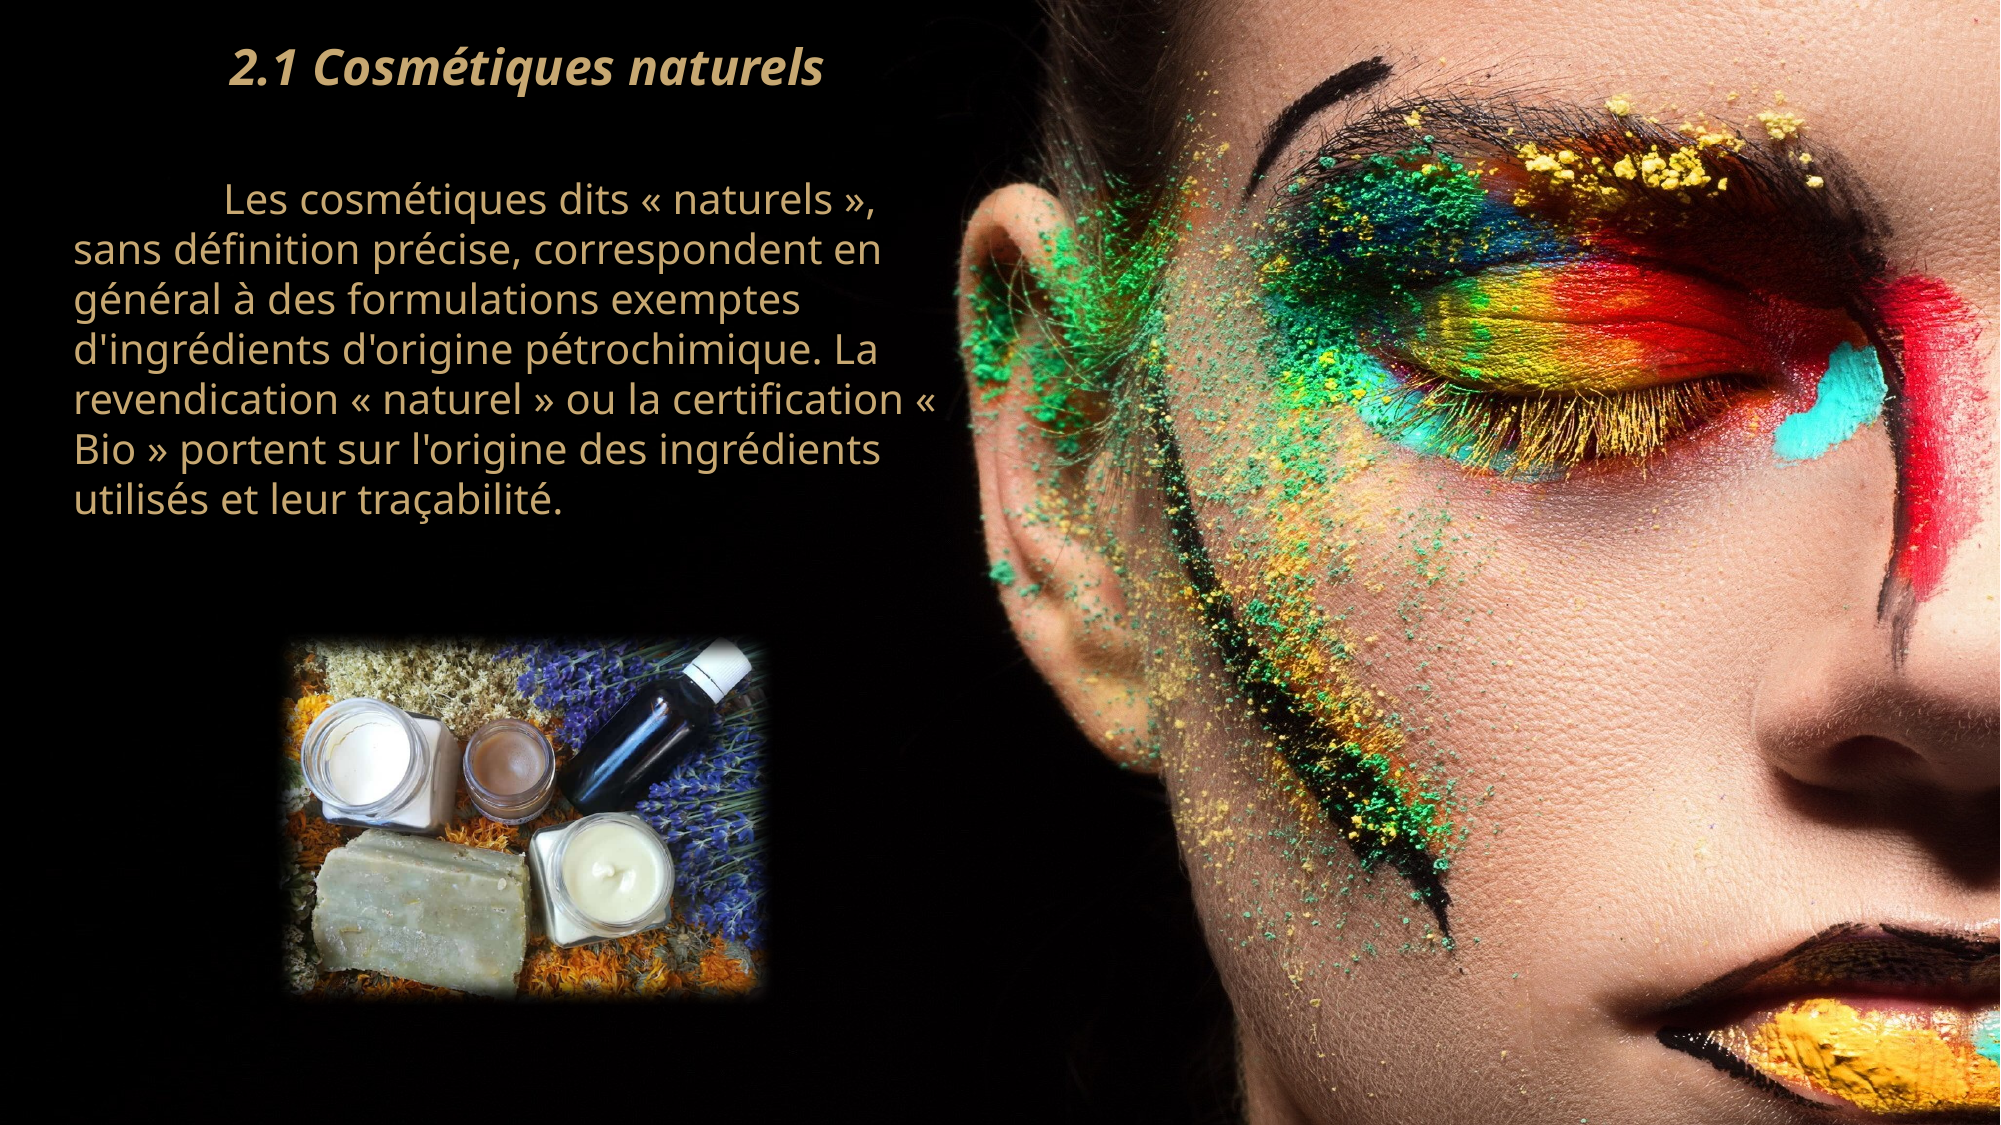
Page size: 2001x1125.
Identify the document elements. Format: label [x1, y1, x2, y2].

picture [273, 630, 776, 1007]
list [0, 0, 2000, 1125]
